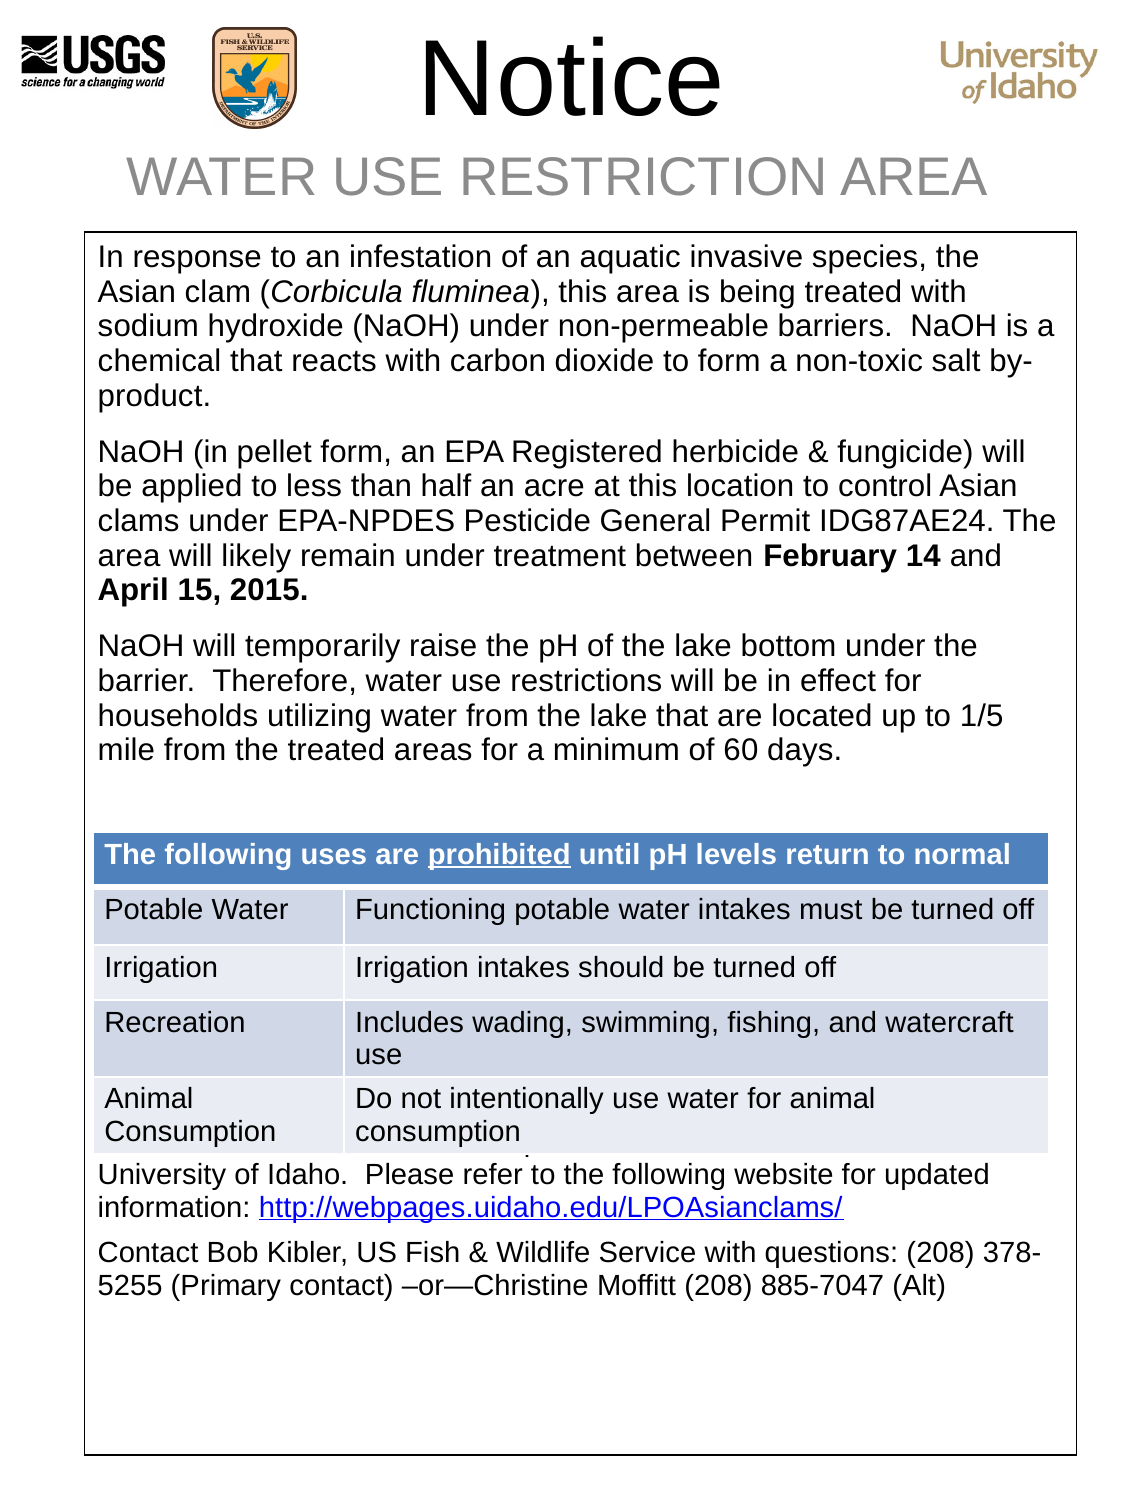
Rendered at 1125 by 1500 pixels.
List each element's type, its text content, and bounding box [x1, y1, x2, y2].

picture [21, 0, 165, 126]
title Notice [159, 0, 1050, 134]
table_header In response to an infestation of an aquatic invasive species, the Asian clam (Corbicula fluminea), this area is being treated with sodium hydroxide (NaOH) under non-permeable barriers. NaOH is a chemical that reacts with carbon dioxide to form a non-toxic salt by-product. NaOH (in pellet form, an EPA Registered herbicide & fungicide) will be applied to less than half an acre at this location to control Asian clams under EPA-NPDES Pesticide General Permit IDG87AE24. The area will likely remain under treatment between February 14 and April 15, 2015. NaOH will temporarily raise the pH of the lake bottom under the barrier. Therefore, water use restrictions will be in effect for households utilizing water from the lake that are located up to 1/5 mile from the treated areas for a minimum of 60 days. The treatment is coordinated with Idaho Department of Agriculture, U.S. Fish & Wildlife Service, Idaho Department of Fish & Game, and the University of Idaho. Please refer to the following website for updated information: http://webpages.uidaho.edu/LPOAsianclams/ Contact Bob Kibler, US Fish & Wildlife Service with questions: (208) 378-5255 (Primary contact) –or—Christine Moffitt (208) 885-7047 (Alt) [85, 233, 1076, 1454]
table_cell Functioning potable water intakes must be turned off [345, 890, 1048, 944]
table_cell Includes wading, swimming, fishing, and watercraft use [345, 1001, 1048, 1076]
table_cell Irrigation [94, 946, 343, 999]
table_header The following uses are prohibited until pH levels return to normal [94, 833, 1048, 884]
subtitle WATER USE RESTRICTION AREA [79, 134, 1037, 267]
table_cell Recreation [94, 1001, 343, 1076]
table_cell Potable Water [94, 890, 343, 944]
table_cell Animal Consumption [94, 1078, 343, 1153]
table_cell Irrigation intakes should be turned off [345, 946, 1048, 999]
table_cell Do not intentionally use water for animal consumption [345, 1078, 1048, 1153]
picture [212, 27, 298, 129]
picture [928, 4, 1109, 140]
